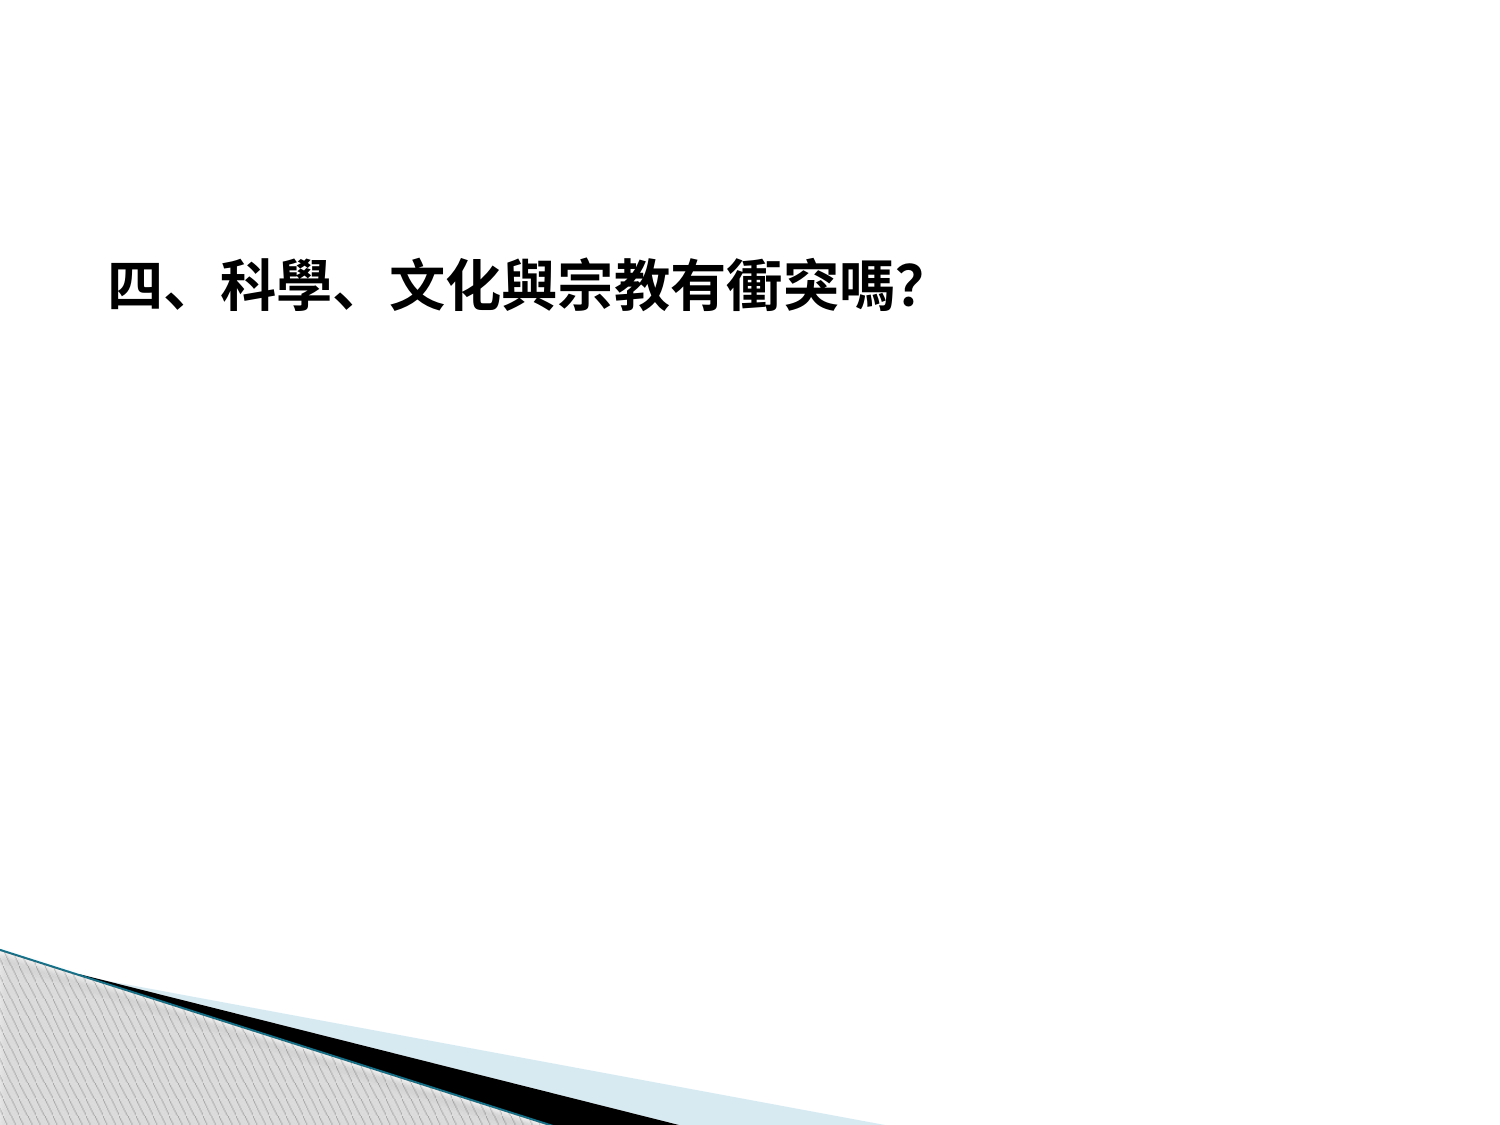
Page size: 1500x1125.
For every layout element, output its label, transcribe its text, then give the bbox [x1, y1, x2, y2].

list 四、科學、文化與宗教有衝突嗎？ [75, 243, 1425, 986]
